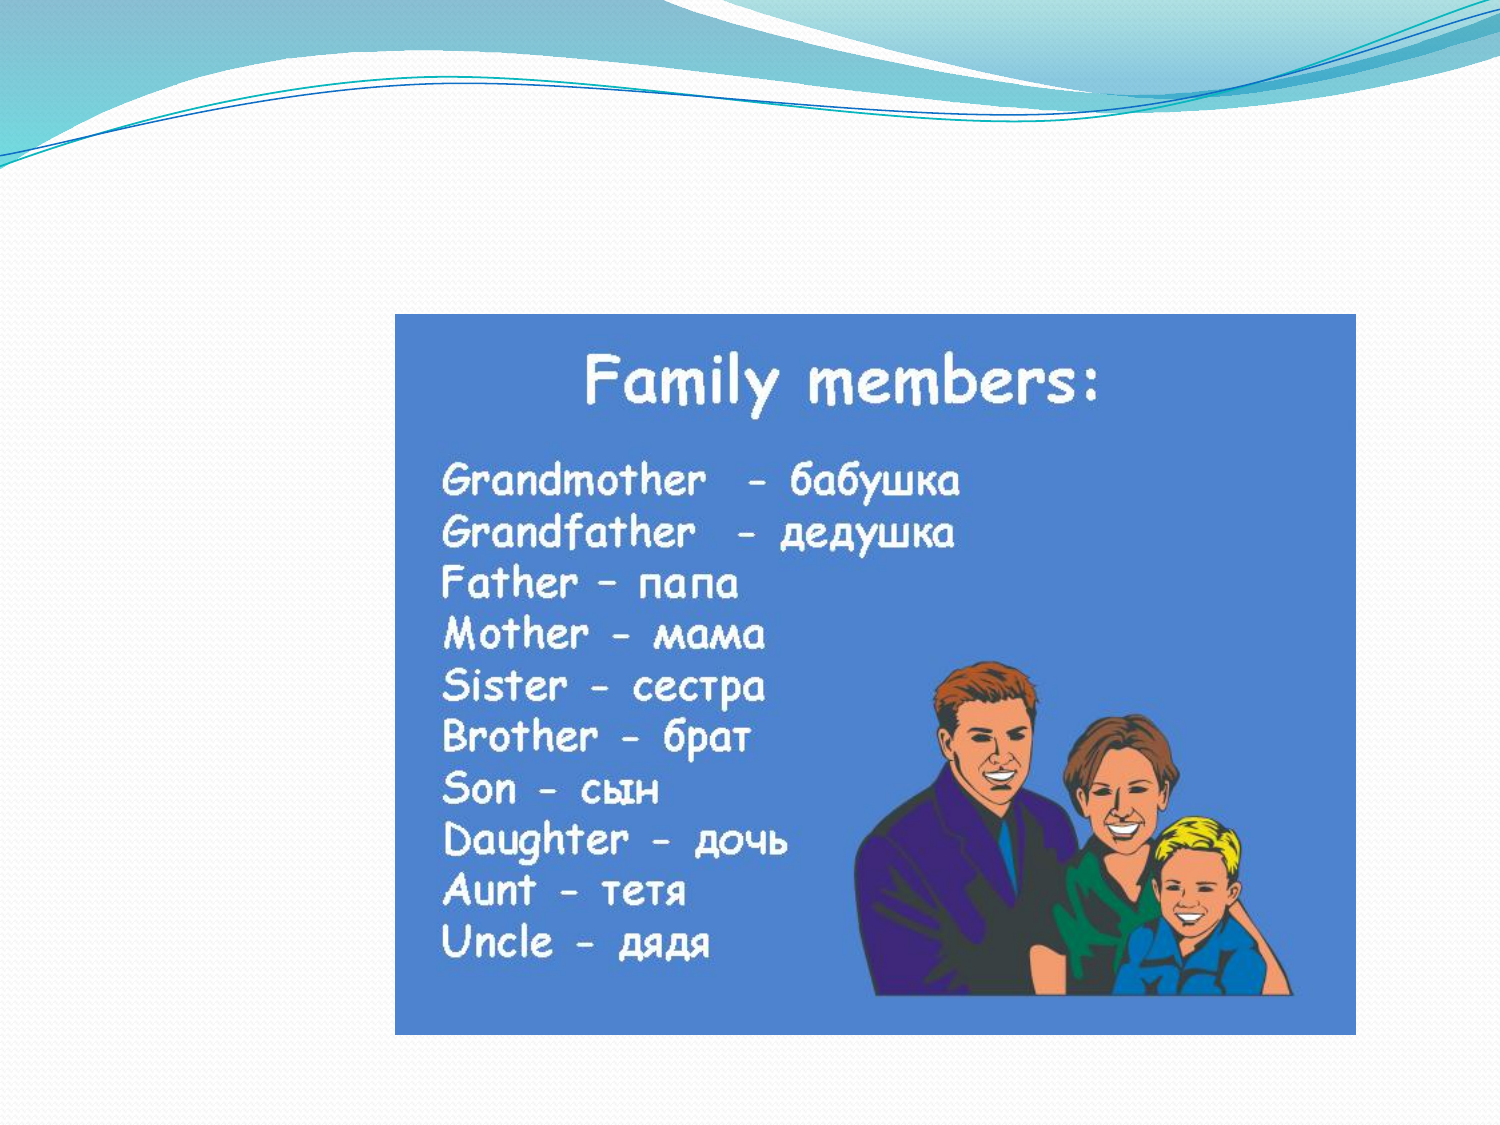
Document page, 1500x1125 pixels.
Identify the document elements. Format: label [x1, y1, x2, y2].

list [395, 314, 1356, 1035]
